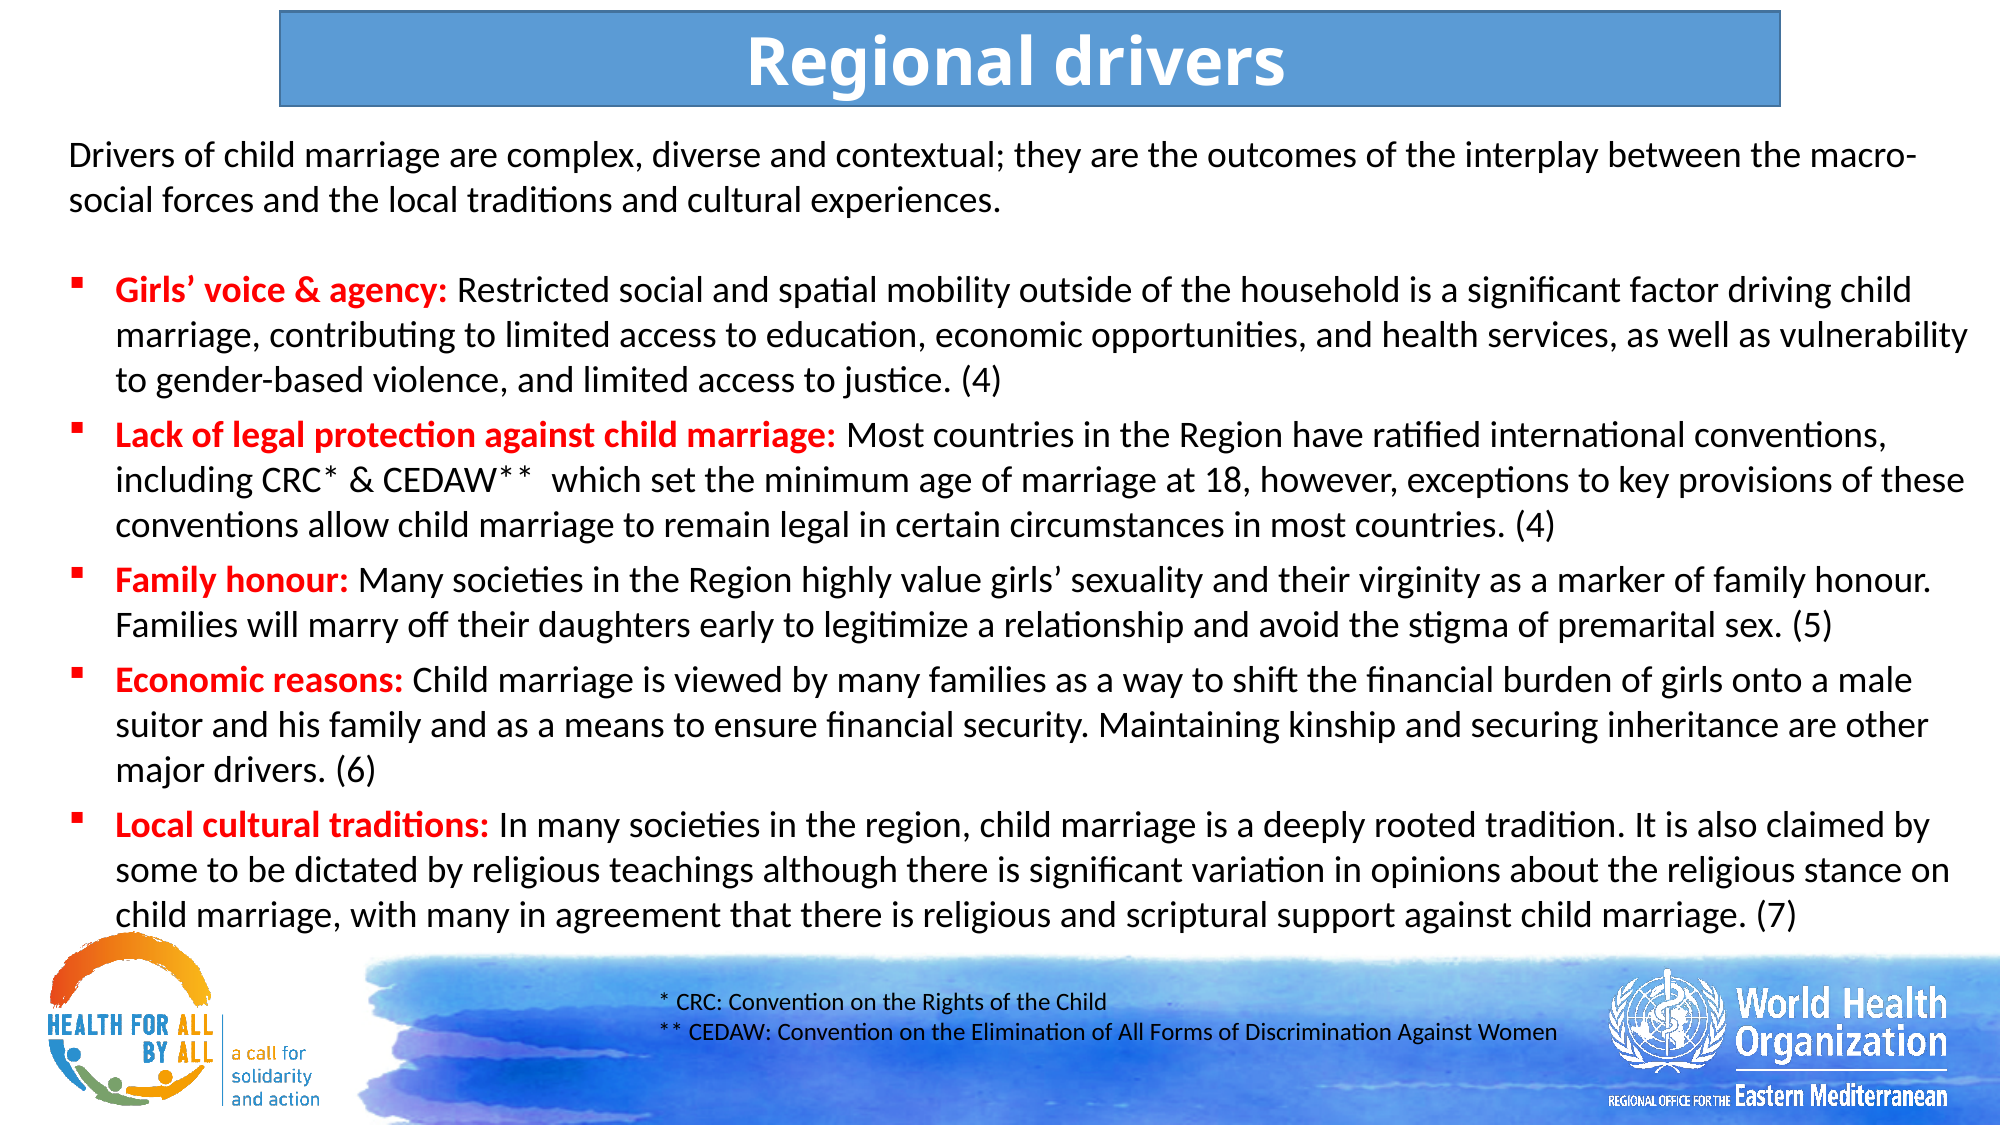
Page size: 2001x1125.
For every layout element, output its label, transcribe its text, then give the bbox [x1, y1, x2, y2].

picture [48, 931, 319, 1106]
text_box Drivers of child marriage are complex, diverse and contextual; they are the outcomes of the interplay between the macro-social forces and the local traditions and cultural experiences. Girls’ voice & agency: Restricted social and spatial mobility outside of the household is a significant factor driving child marriage, contributing to limited access to education, economic opportunities, and health services, as well as vulnerability to gender-based violence, and limited access to justice. (4) Lack of legal protection against child marriage: Most countries in the Region have ratified international conventions, including CRC* & CEDAW** which set the minimum age of marriage at 18, however, exceptions to key provisions of these conventions allow child marriage to remain legal in certain circumstances in most countries. (4) Family honour: Many societies in the Region highly value girls’ sexuality and their virginity as a marker of family honour. Families will marry off their daughters early to legitimize a relationship and avoid the stigma of premarital sex. (5) Economic reasons: Child marriage is viewed by many families as a way to shift the financial burden of girls onto a male suitor and his family and as a means to ensure financial security. Maintaining kinship and securing inheritance are other major drivers. (6) Local cultural traditions: In many societies in the region, child marriage is a deeply rooted tradition. It is also claimed by some to be dictated by religious teachings although there is significant variation in opinions about the religious stance on child marriage, with many in agreement that there is religious and scriptural support against child marriage. (7) [53, 122, 2000, 988]
text_box * CRC: Convention on the Rights of the Child ** CEDAW: Convention on the Elimination of All Forms of Discrimination Against Women [643, 978, 1595, 1053]
picture [350, 988, 2000, 1125]
text_box Regional drivers [279, 10, 1781, 107]
